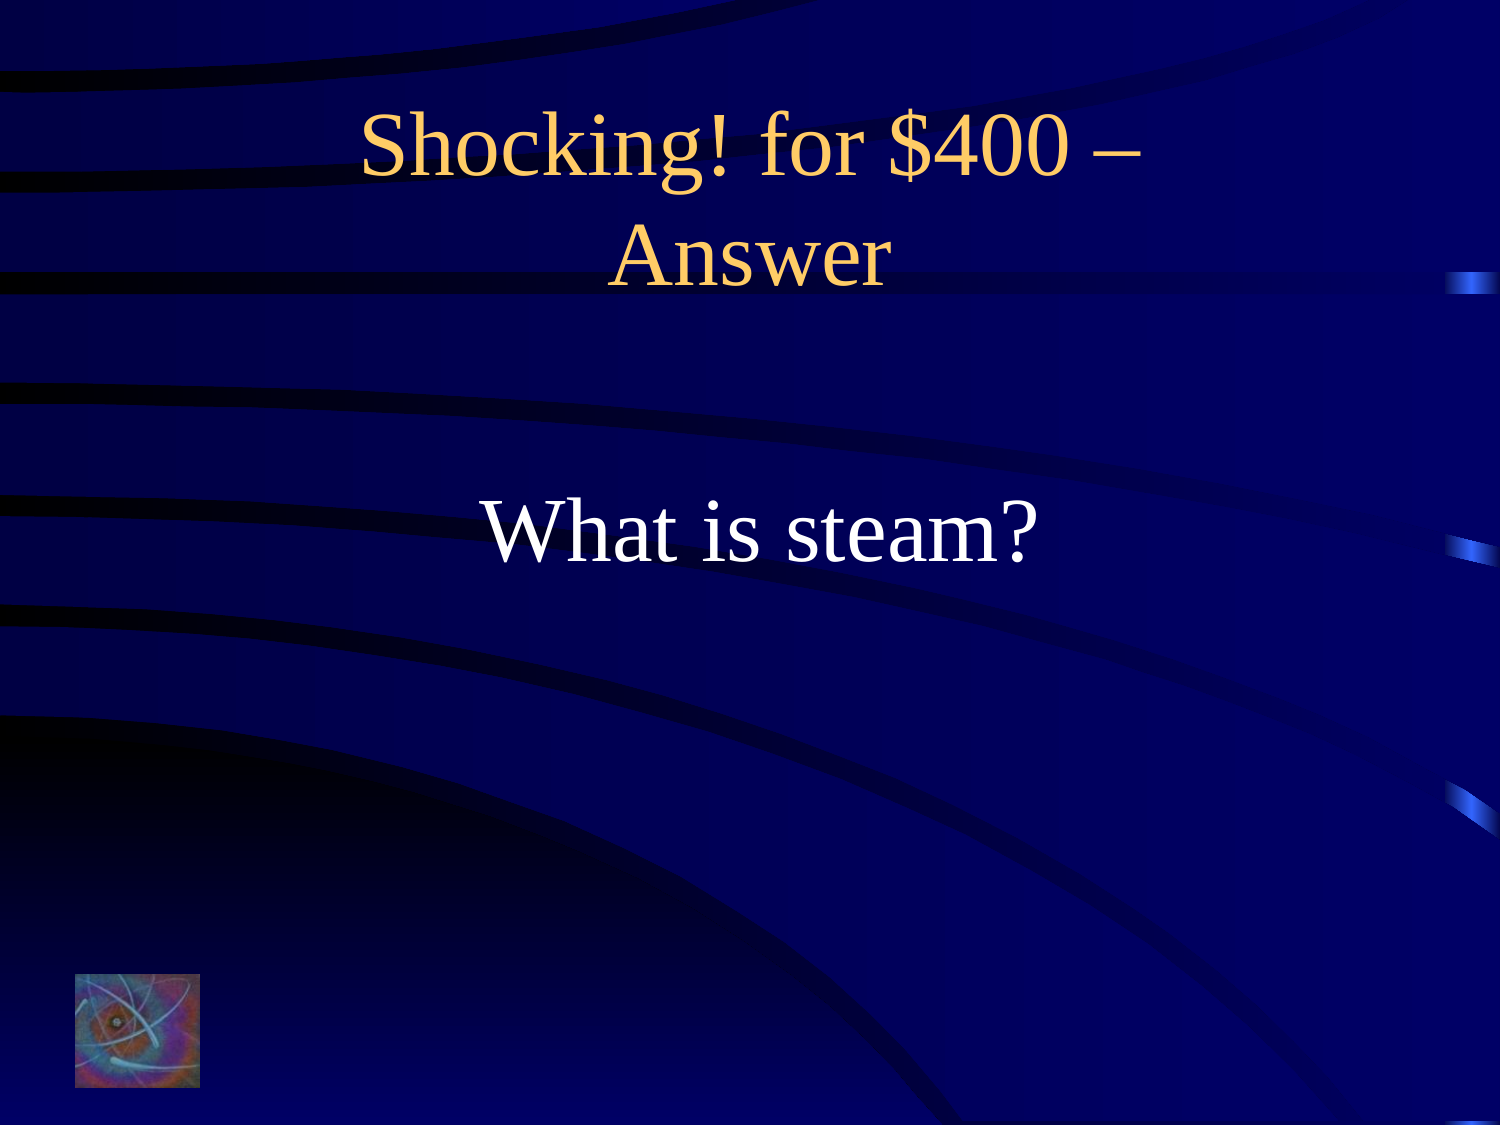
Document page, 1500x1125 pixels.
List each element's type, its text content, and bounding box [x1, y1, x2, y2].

picture [75, 974, 200, 1088]
text_box What is steam? [465, 462, 1056, 588]
title Shocking! for $400 – Answer [112, 99, 1388, 288]
